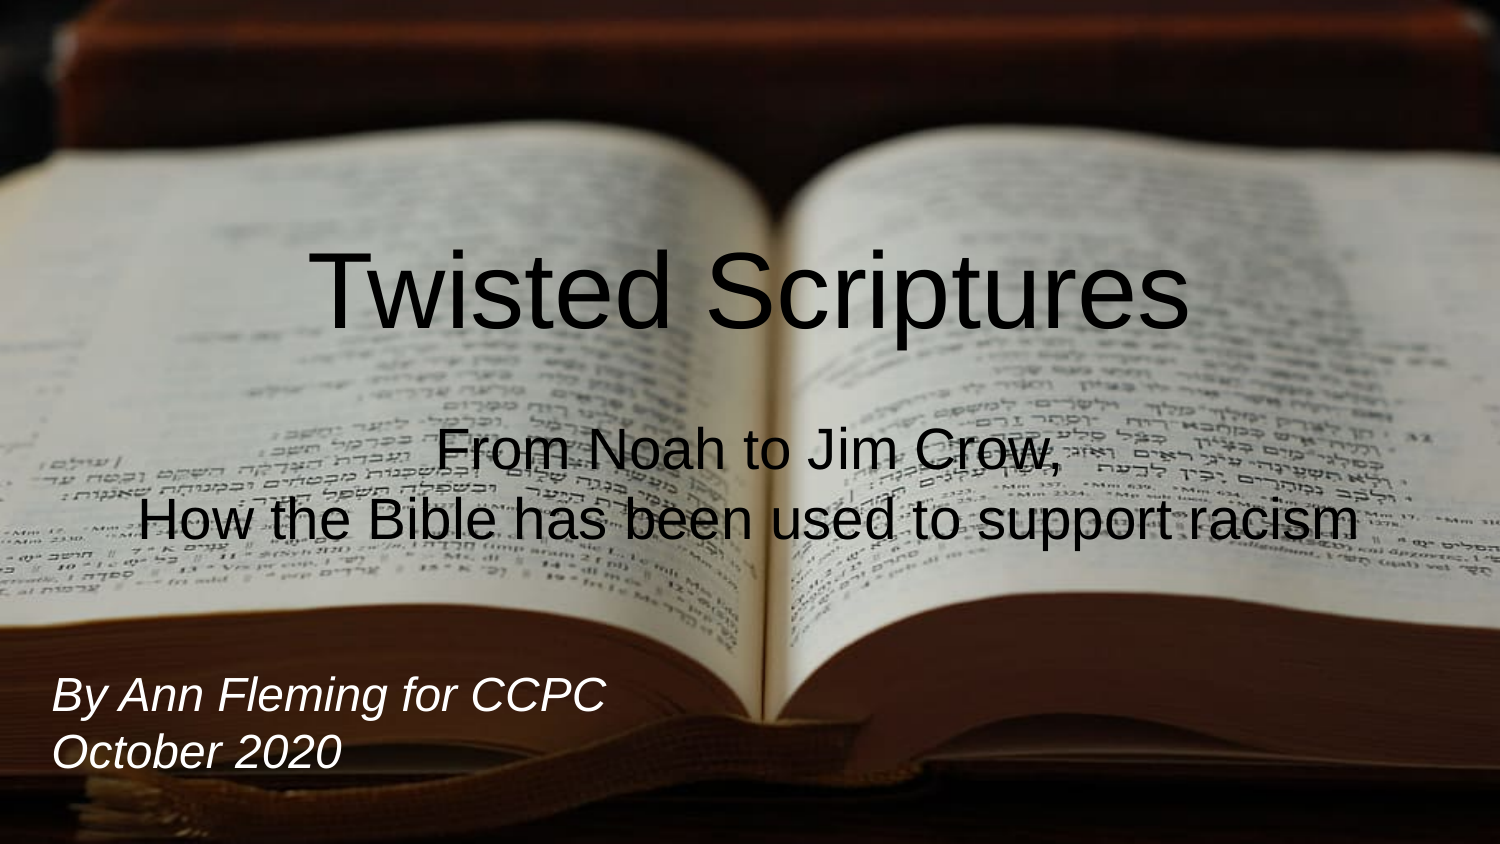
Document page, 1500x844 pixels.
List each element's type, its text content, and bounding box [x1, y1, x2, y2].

text_box From Noah to Jim Crow, How the Bible has been used to support racism [51, 396, 1449, 595]
text_box Twisted Scriptures [51, 122, 1449, 366]
text_box By Ann Fleming for CCPC October 2020 [36, 648, 676, 778]
picture [0, 0, 1500, 844]
